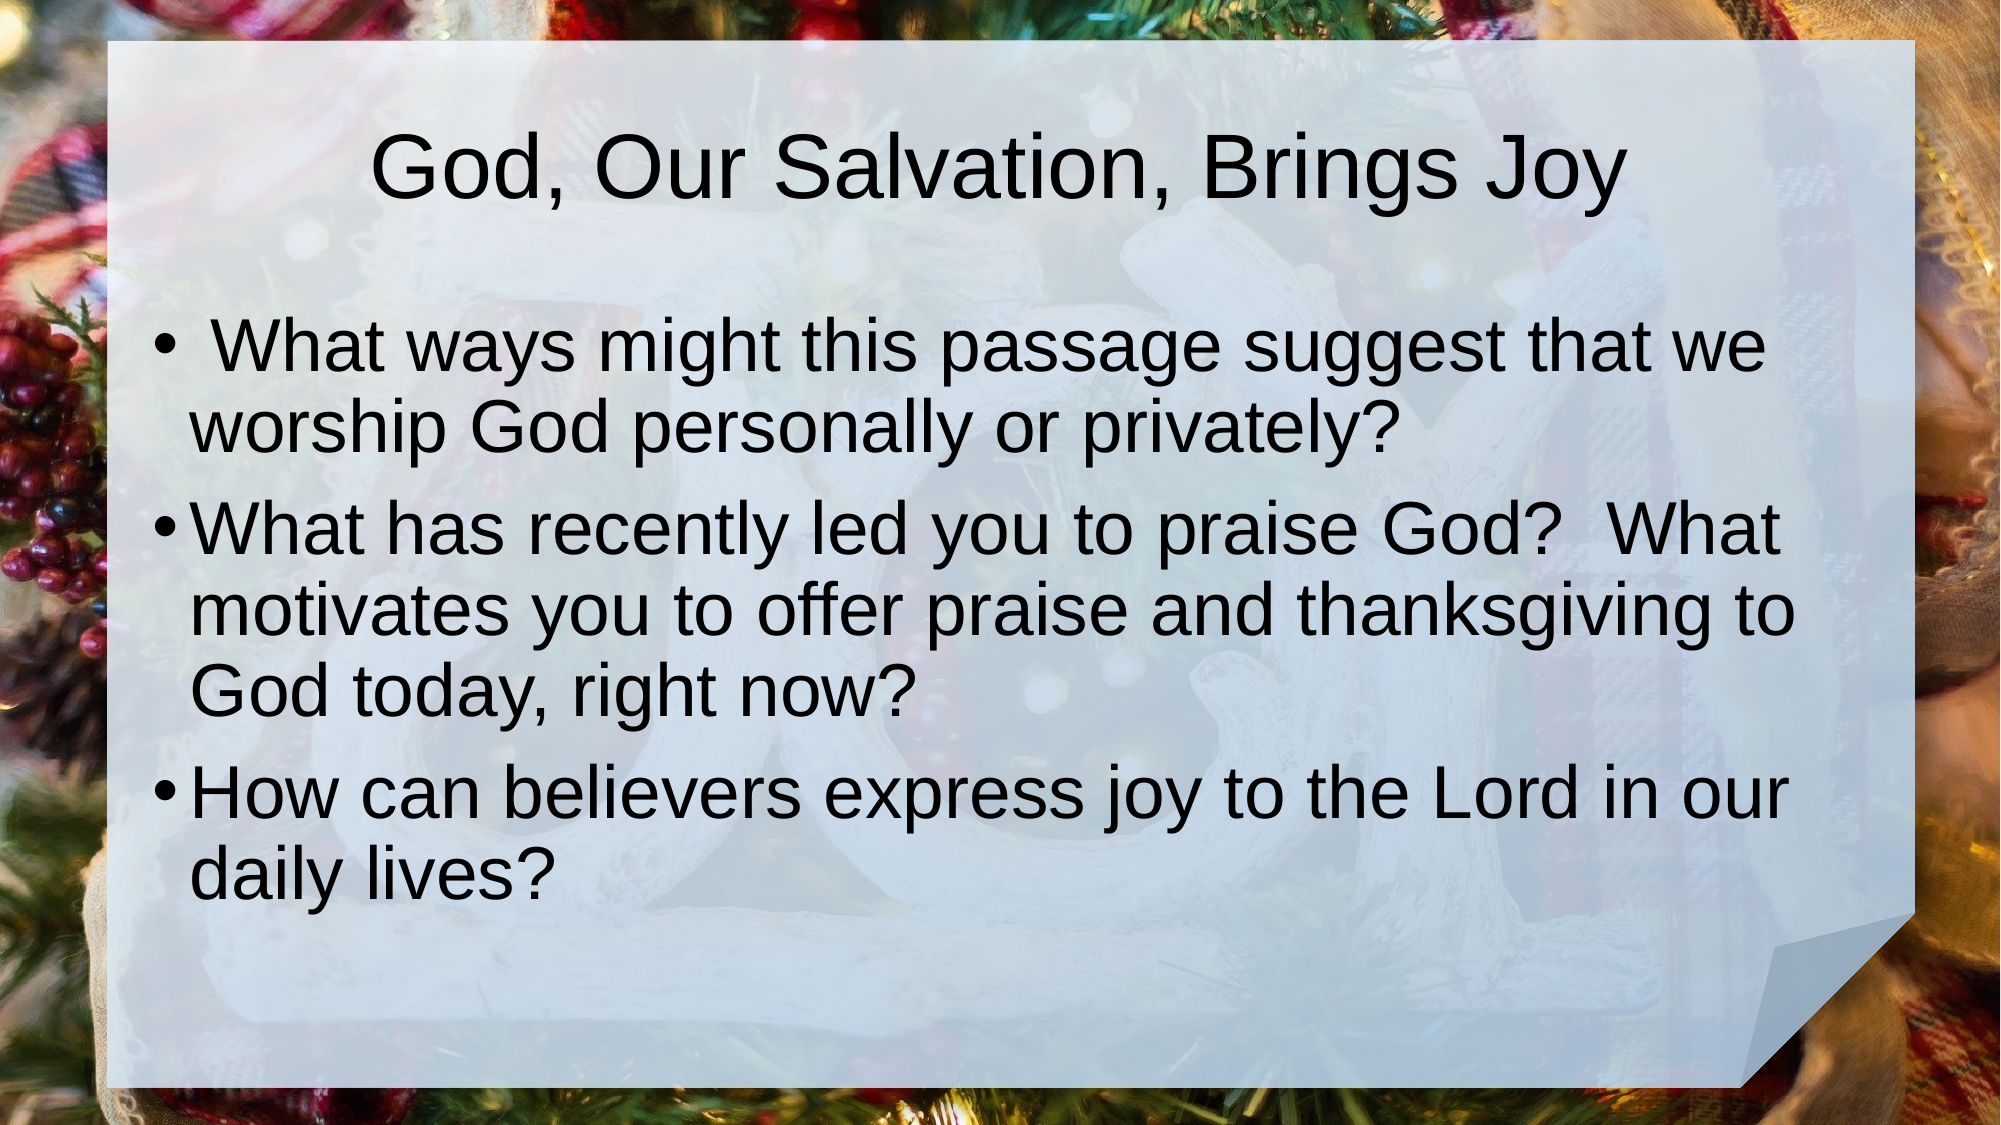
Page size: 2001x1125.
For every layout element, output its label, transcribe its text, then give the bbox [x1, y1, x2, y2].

picture [0, 0, 2001, 1125]
list What ways might this passage suggest that we worship God personally or privately? What has recently led you to praise God? What motivates you to offer praise and thanksgiving to God today, right now? How can believers express joy to the Lord in our daily lives? [137, 299, 1863, 1014]
title God, Our Salvation, Brings Joy [137, 59, 1863, 278]
